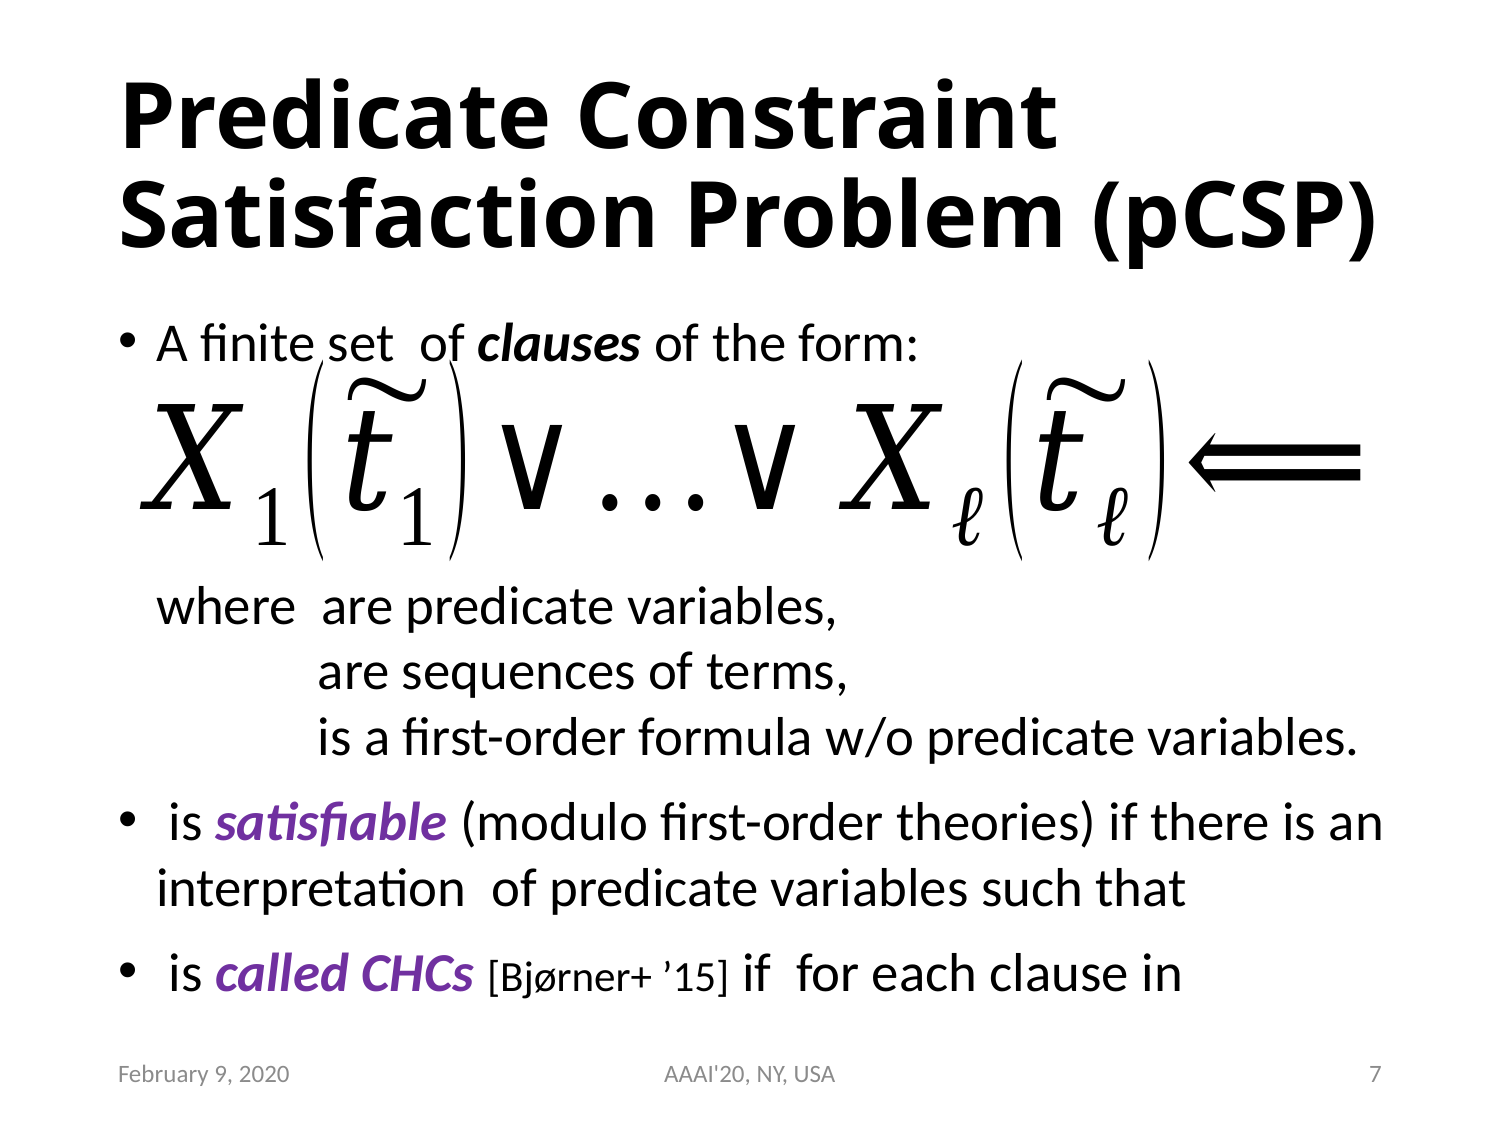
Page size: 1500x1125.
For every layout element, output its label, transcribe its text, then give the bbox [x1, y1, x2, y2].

slide_number 7 [1059, 1042, 1397, 1103]
title Predicate Constraint Satisfaction Problem (pCSP) [103, 59, 1397, 278]
footer AAAI'20, NY, USA [496, 1042, 1004, 1103]
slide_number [103, 1042, 441, 1103]
